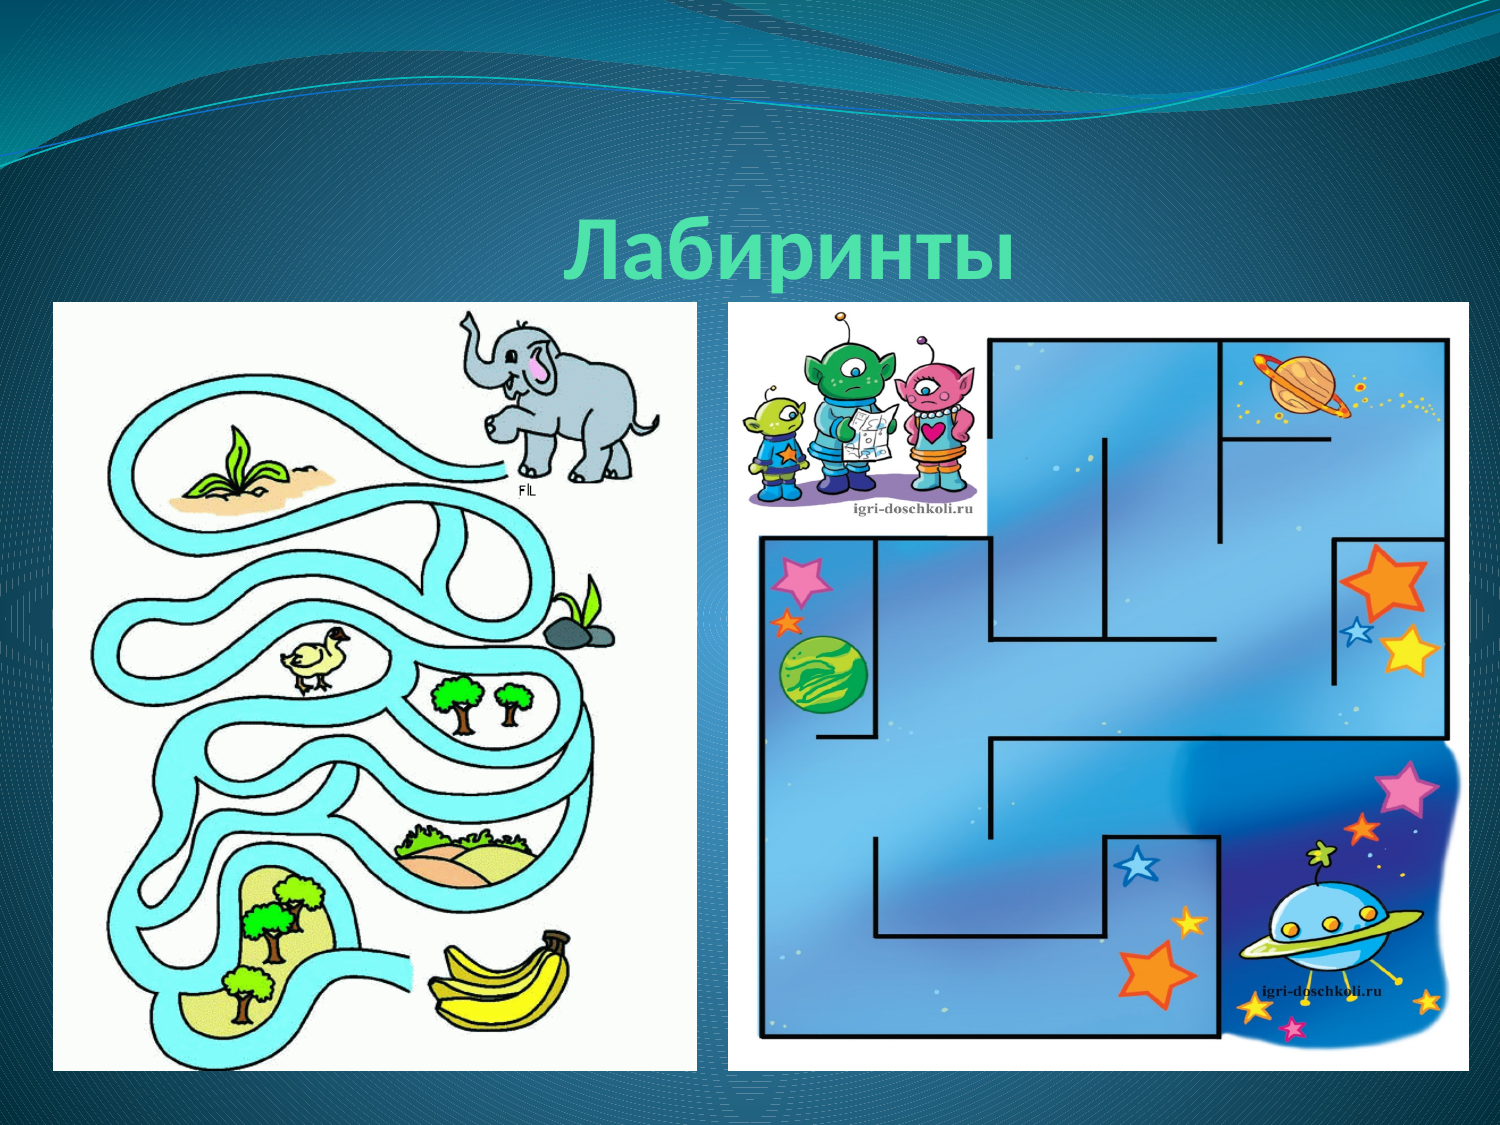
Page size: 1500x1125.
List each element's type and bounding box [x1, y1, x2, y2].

list [88, 42, 1364, 479]
picture [52, 302, 697, 1071]
picture [727, 302, 1469, 1071]
